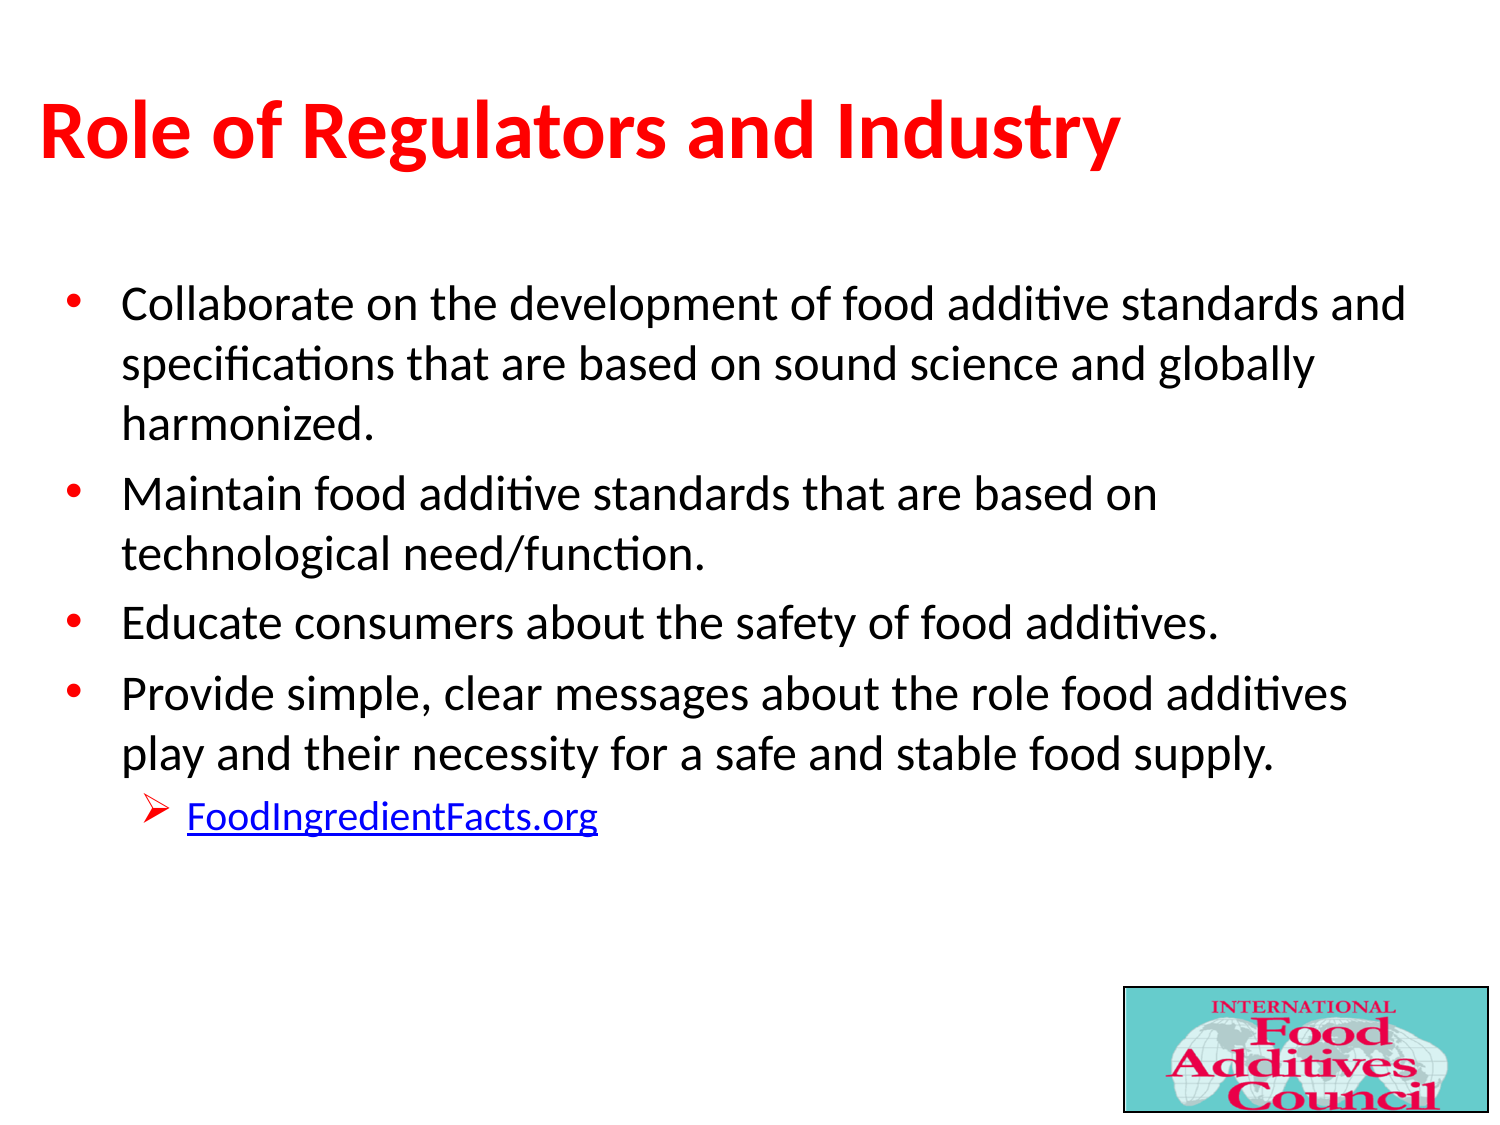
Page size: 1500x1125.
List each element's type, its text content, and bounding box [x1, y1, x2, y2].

text_box Role of Regulators and Industry [24, 62, 1413, 188]
picture [1124, 987, 1488, 1112]
text_box Collaborate on the development of food additive standards and specifications that are based on sound science and globally harmonized. Maintain food additive standards that are based on technological need/function. Educate consumers about the safety of food additives. Provide simple, clear messages about the role food additives play and their necessity for a safe and stable food supply. FoodIngredientFacts.org [50, 262, 1425, 1005]
